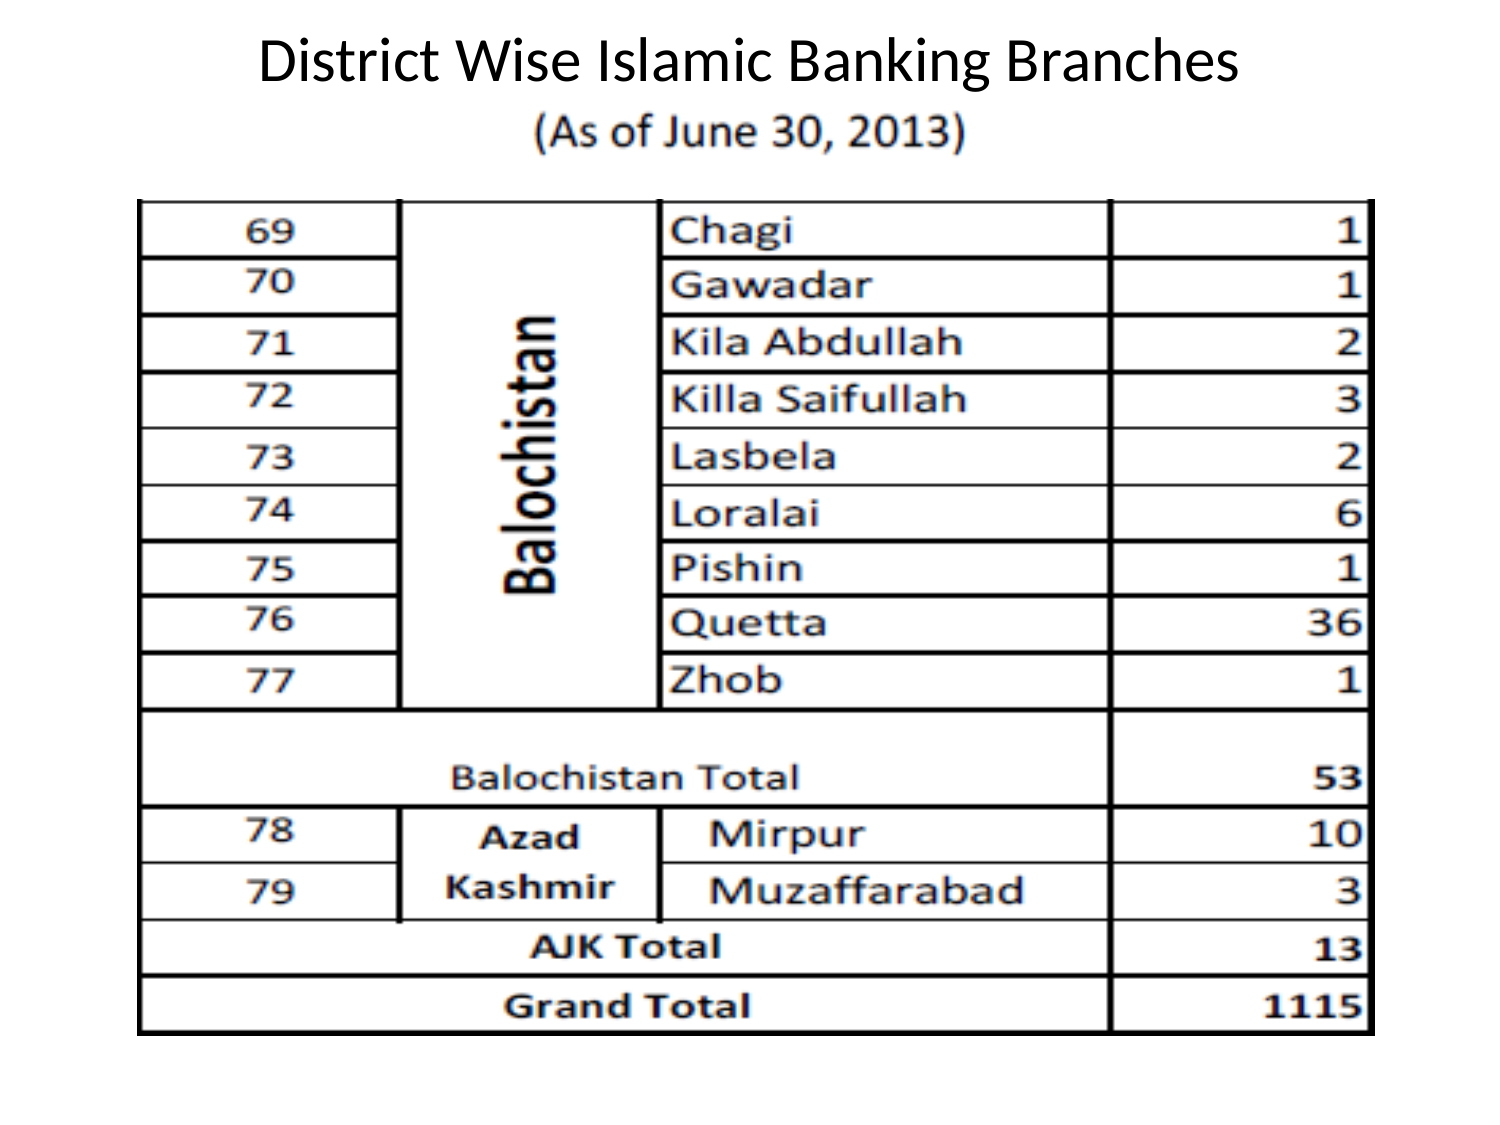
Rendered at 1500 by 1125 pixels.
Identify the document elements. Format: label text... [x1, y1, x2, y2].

picture [137, 199, 1376, 1036]
title District Wise Islamic Banking Branches [75, 9, 1425, 102]
picture [530, 101, 970, 161]
